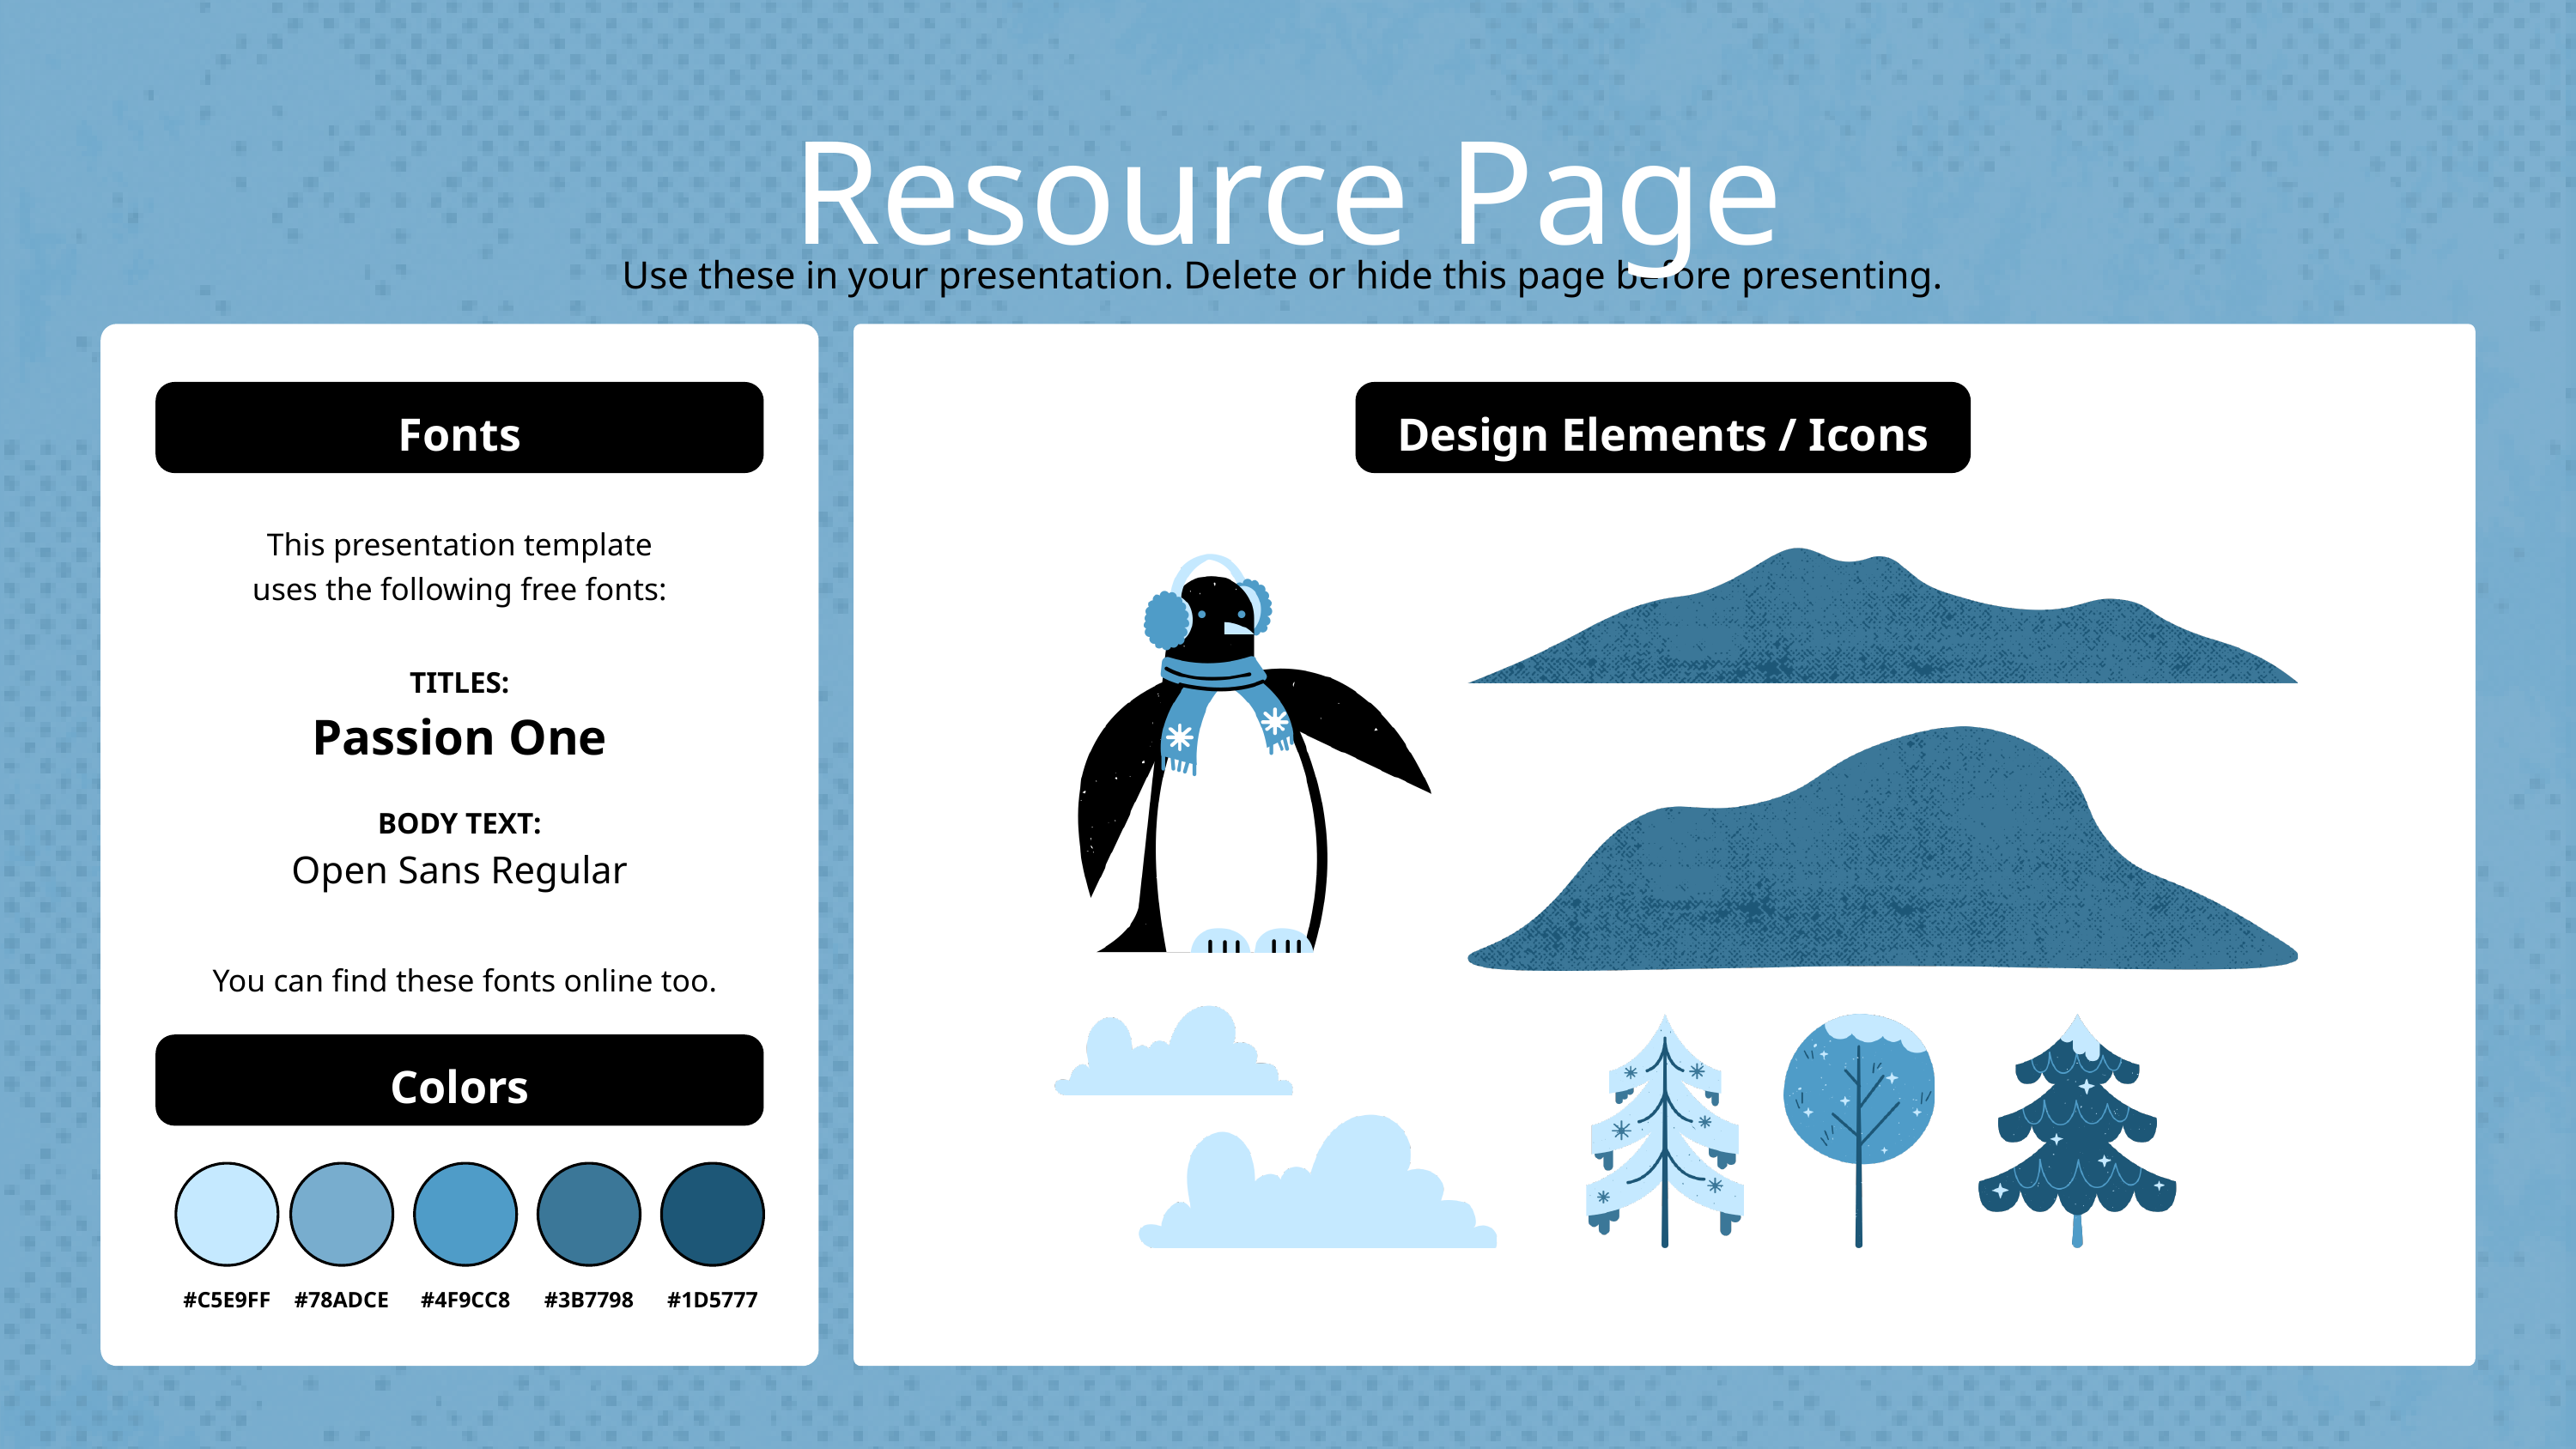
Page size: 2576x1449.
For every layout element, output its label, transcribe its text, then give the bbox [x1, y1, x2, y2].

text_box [414, 1162, 517, 1266]
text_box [1355, 381, 1971, 474]
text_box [538, 1162, 641, 1266]
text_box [175, 1162, 279, 1266]
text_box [100, 313, 819, 1367]
text_box Resource Page [770, 100, 1806, 273]
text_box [661, 1162, 764, 1266]
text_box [155, 381, 764, 474]
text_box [155, 1034, 764, 1126]
text_box Use these in your presentation. Delete or hide this page before presenting. [535, 241, 2041, 296]
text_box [290, 1162, 393, 1266]
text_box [853, 313, 2476, 1367]
text_box [0, 0, 2576, 1449]
